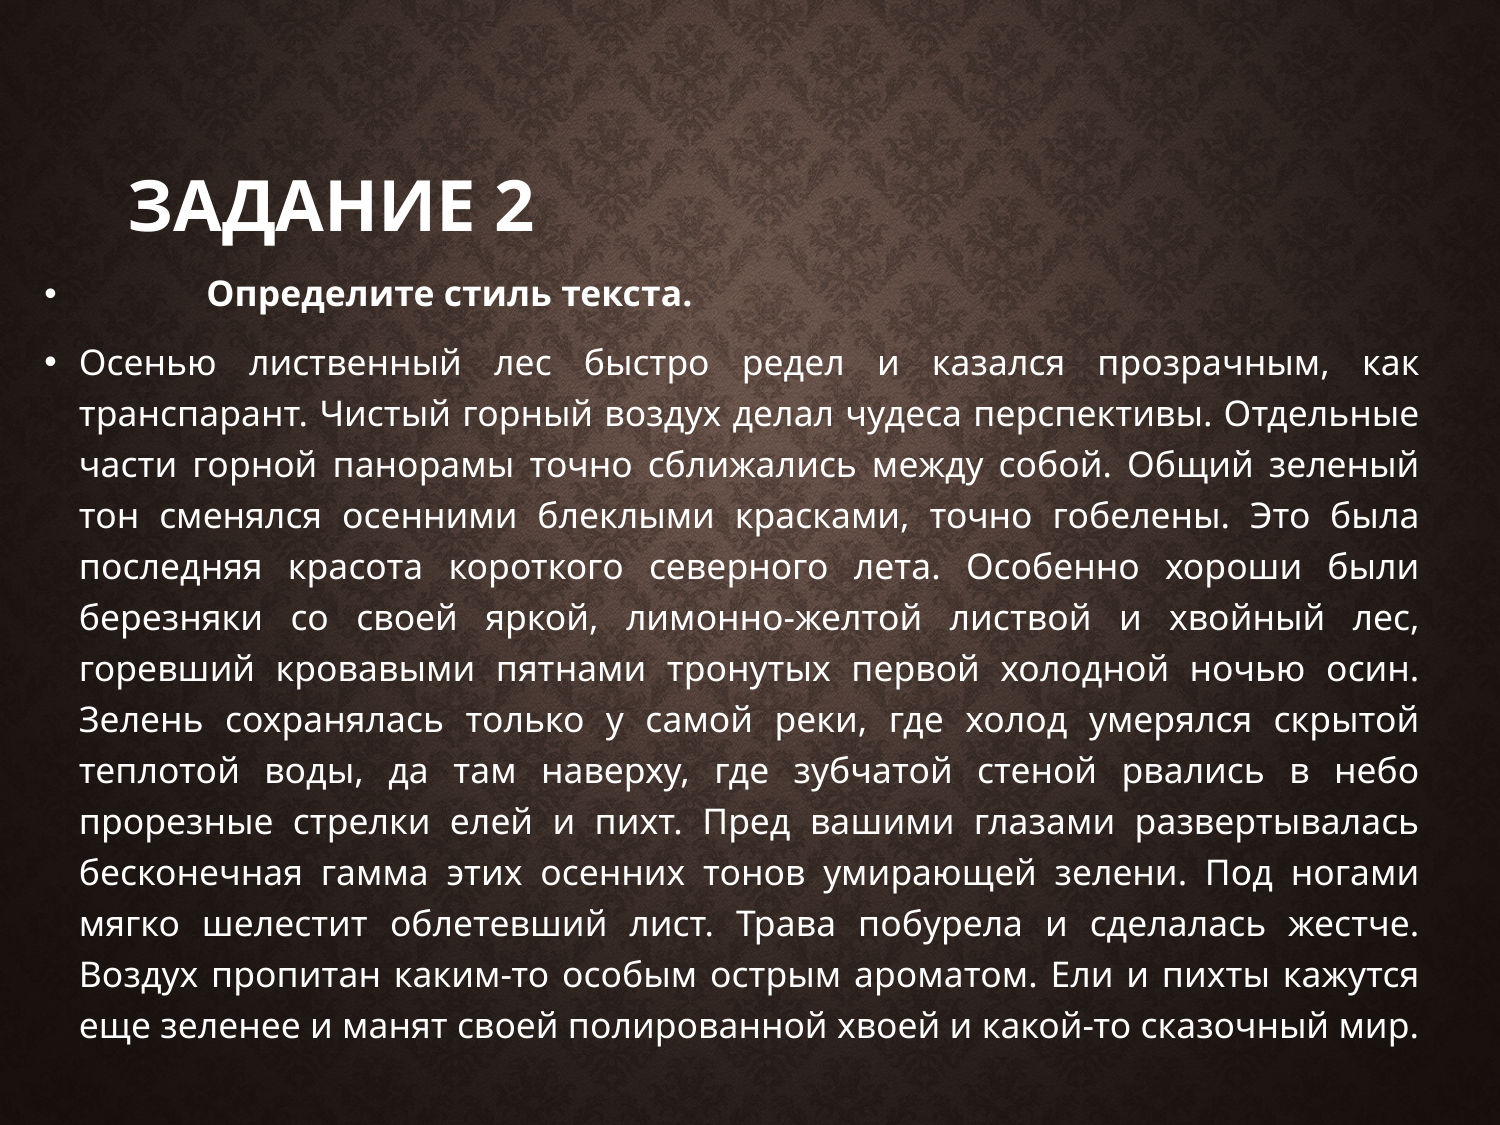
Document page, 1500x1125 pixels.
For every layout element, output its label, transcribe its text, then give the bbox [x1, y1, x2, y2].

list Определите стиль текста. Осенью лиственный лес быстро редел и казался прозрачным, как транспарант. Чистый горный воздух делал чудеса перспективы. Отдельные части горной панорамы точно сближались между собой. Общий зеленый тон сменялся осенними блеклыми красками, точно гобелены. Это была последняя красота короткого северного лета. Особенно хороши были березняки со своей яркой, лимонно-желтой листвой и хвойный лес, горевший кровавыми пятнами тронутых первой холодной ночью осин. Зелень сохранялась только у самой реки, где холод умерялся скрытой теплотой воды, да там наверху, где зубчатой стеной рвались в небо прорезные стрелки елей и пихт. Пред вашими глазами развертывалась бесконечная гамма этих осенних тонов умирающей зелени. Под ногами мягко шелестит облетевший лист. Трава побурела и сделалась жестче. Воздух пропитан каким-то особым острым ароматом. Ели и пихты кажутся еще зеленее и манят своей полированной хвоей и какой-то сказочный мир. [29, 255, 1436, 1071]
title Задание 2 [112, 99, 1387, 255]
